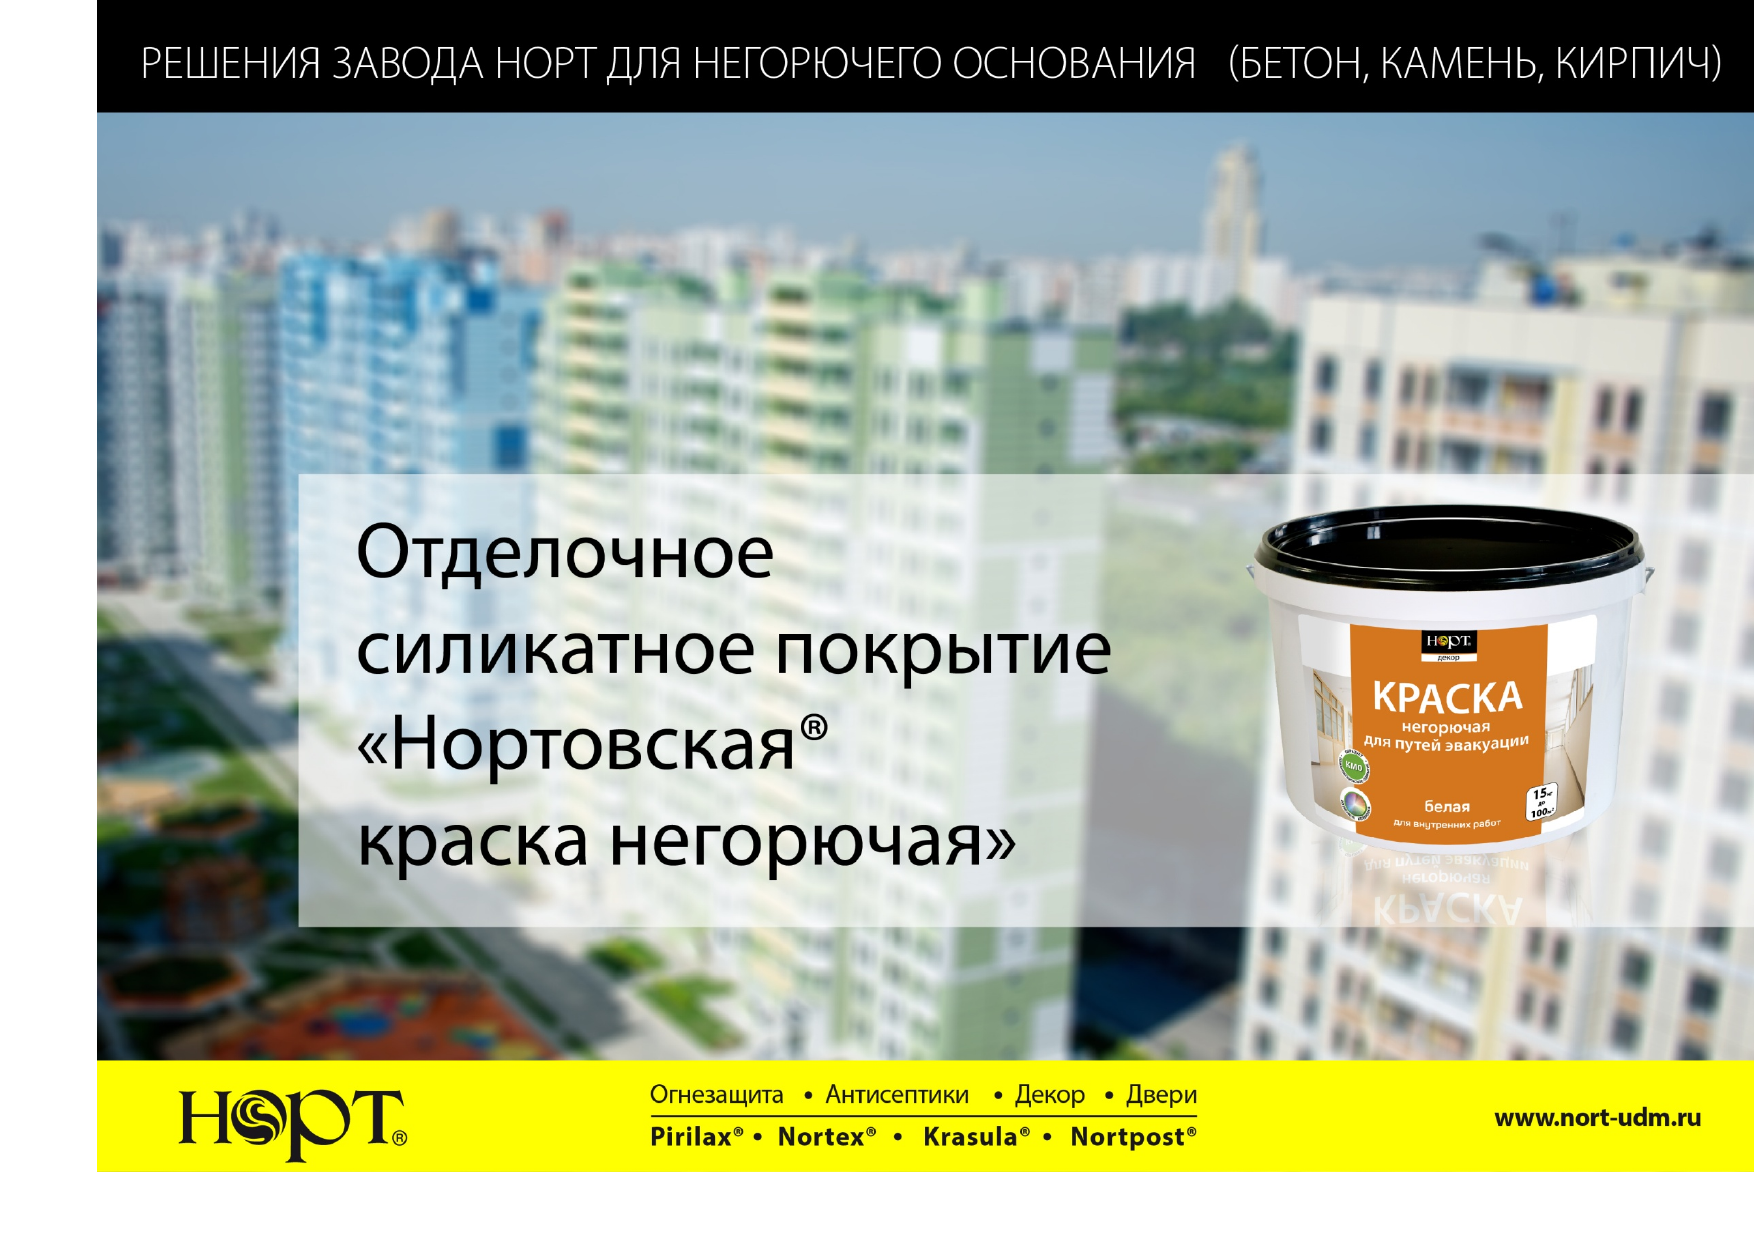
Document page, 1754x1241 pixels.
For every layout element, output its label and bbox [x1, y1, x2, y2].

picture [97, 0, 1754, 1172]
